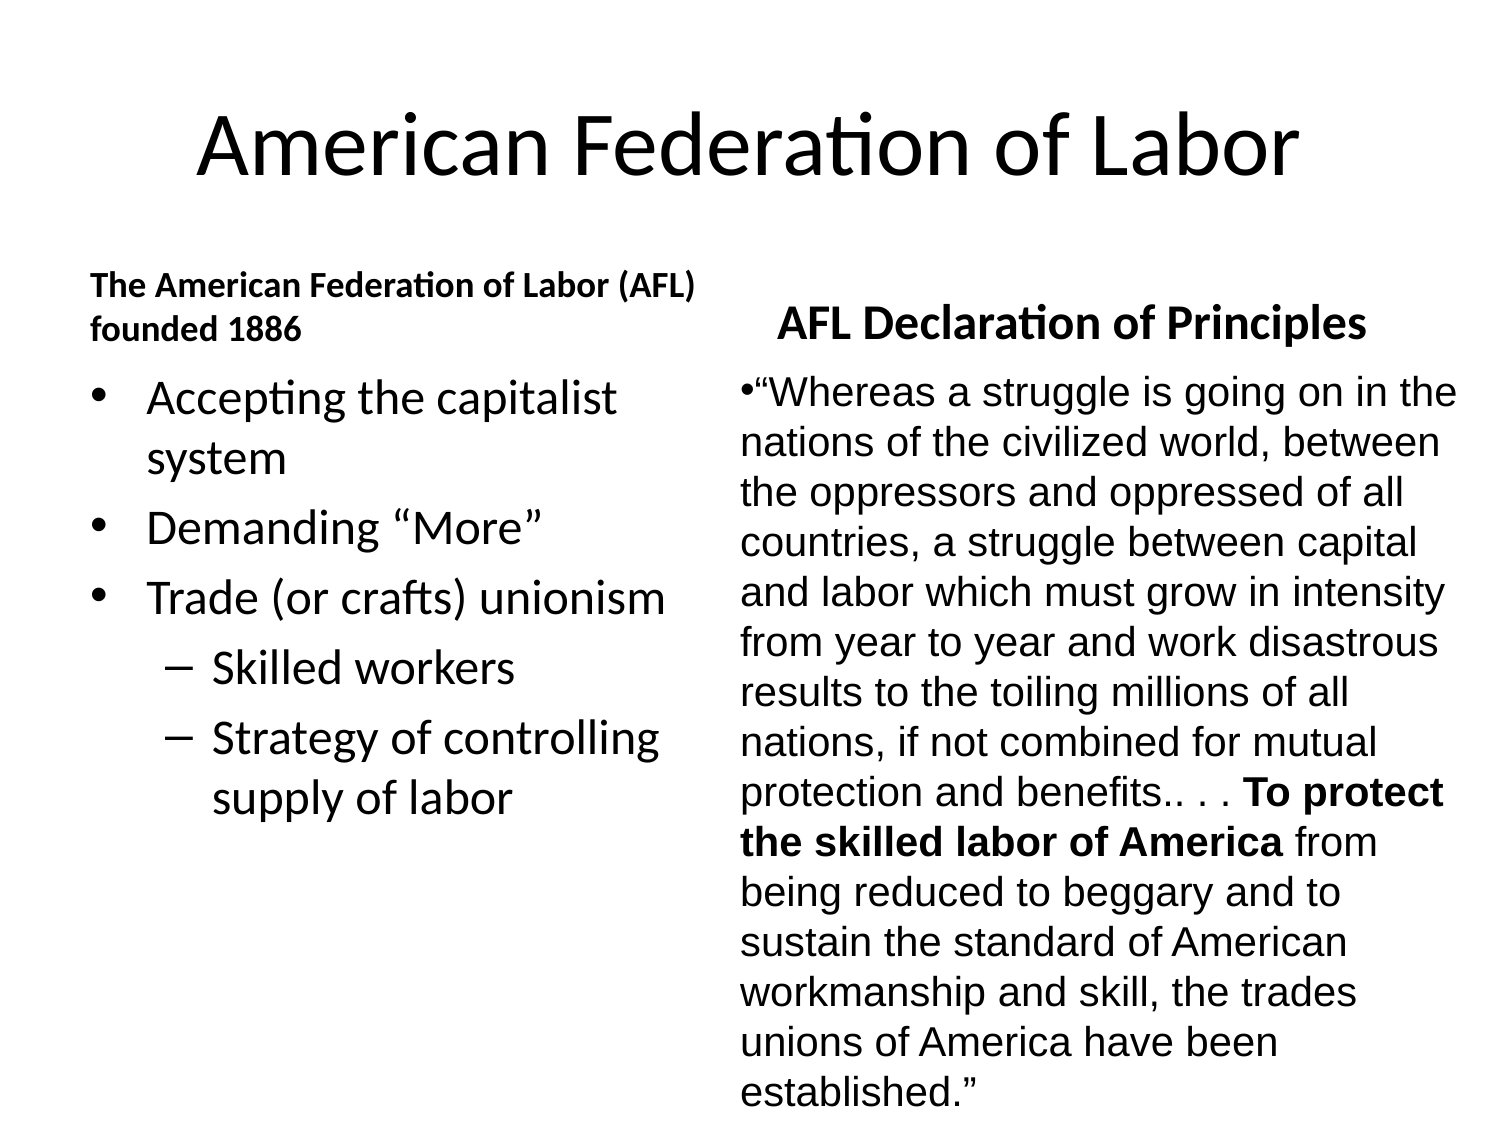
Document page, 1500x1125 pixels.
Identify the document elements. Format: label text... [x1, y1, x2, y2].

list The American Federation of Labor (AFL) founded 1886 [75, 251, 738, 356]
list AFL Declaration of Principles [761, 251, 1425, 356]
title American Federation of Labor [75, 45, 1425, 233]
list Accepting the capitalist system Demanding “More” Trade (or crafts) unionism Skilled workers Strategy of controlling supply of labor [75, 356, 725, 1005]
list “Whereas a struggle is going on in the nations of the civilized world, between the oppressors and oppressed of all countries, a struggle between capital and labor which must grow in intensity from year to year and work disastrous results to the toiling millions of all nations, if not combined for mutual protection and benefits.. . . To protect the skilled labor of America from being reduced to beggary and to sustain the standard of American workmanship and skill, the trades unions of America have been established.” [725, 356, 1500, 1005]
